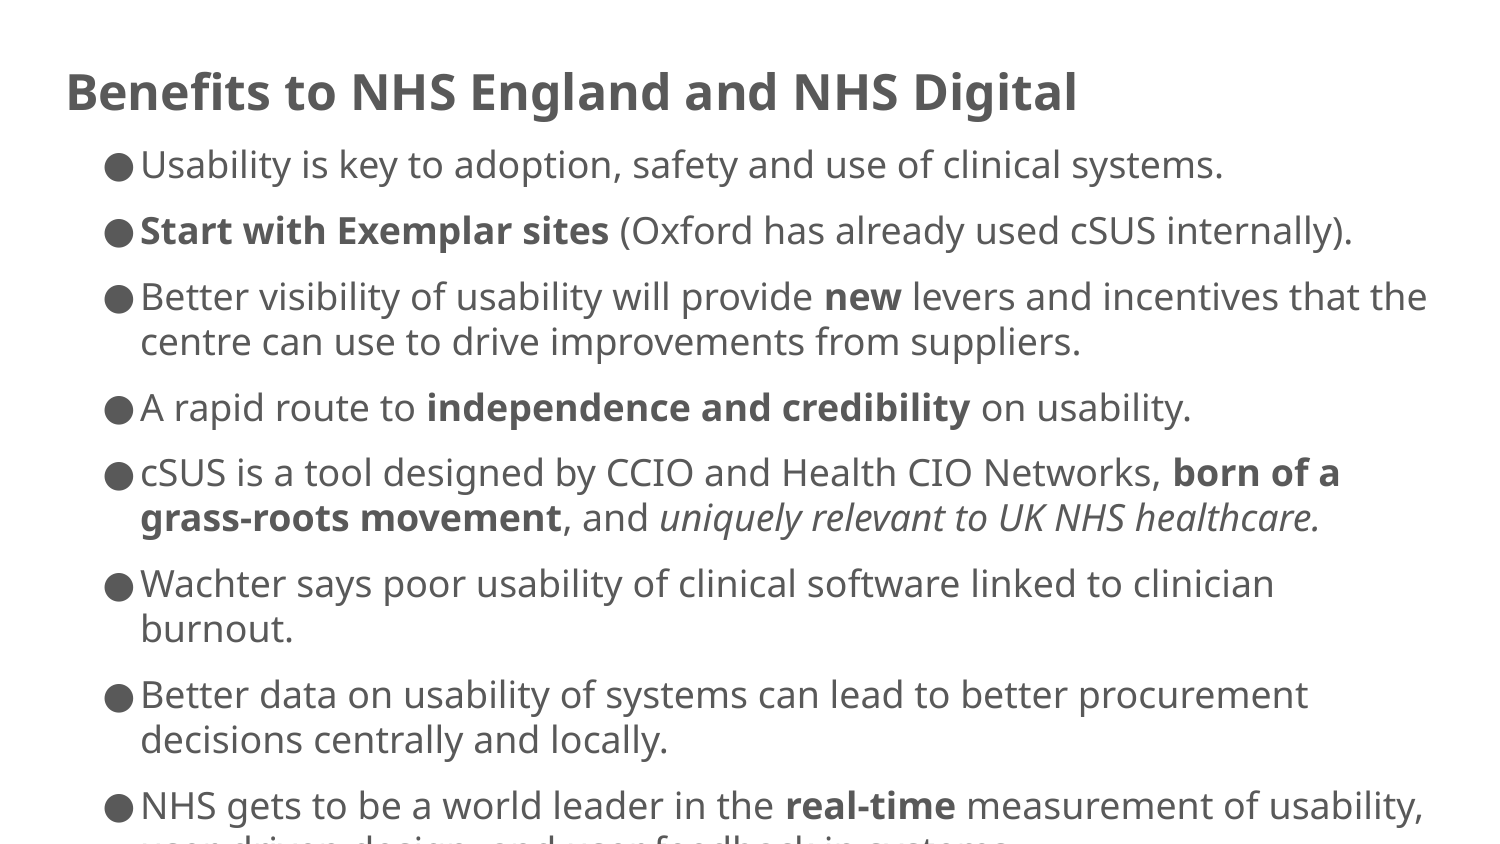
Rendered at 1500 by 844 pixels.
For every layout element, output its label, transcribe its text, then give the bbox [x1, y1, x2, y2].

list Benefits to NHS England and NHS Digital Usability is key to adoption, safety and use of clinical systems. Start with Exemplar sites (Oxford has already used cSUS internally). Better visibility of usability will provide new levers and incentives that the centre can use to drive improvements from suppliers. A rapid route to independence and credibility on usability. cSUS is a tool designed by CCIO and Health CIO Networks, born of a grass-roots movement, and uniquely relevant to UK NHS healthcare. Wachter says poor usability of clinical software linked to clinician burnout. Better data on usability of systems can lead to better procurement decisions centrally and locally. NHS gets to be a world leader in the real-time measurement of usability, user-driven design, and user feedback in systems. [50, 45, 1448, 789]
